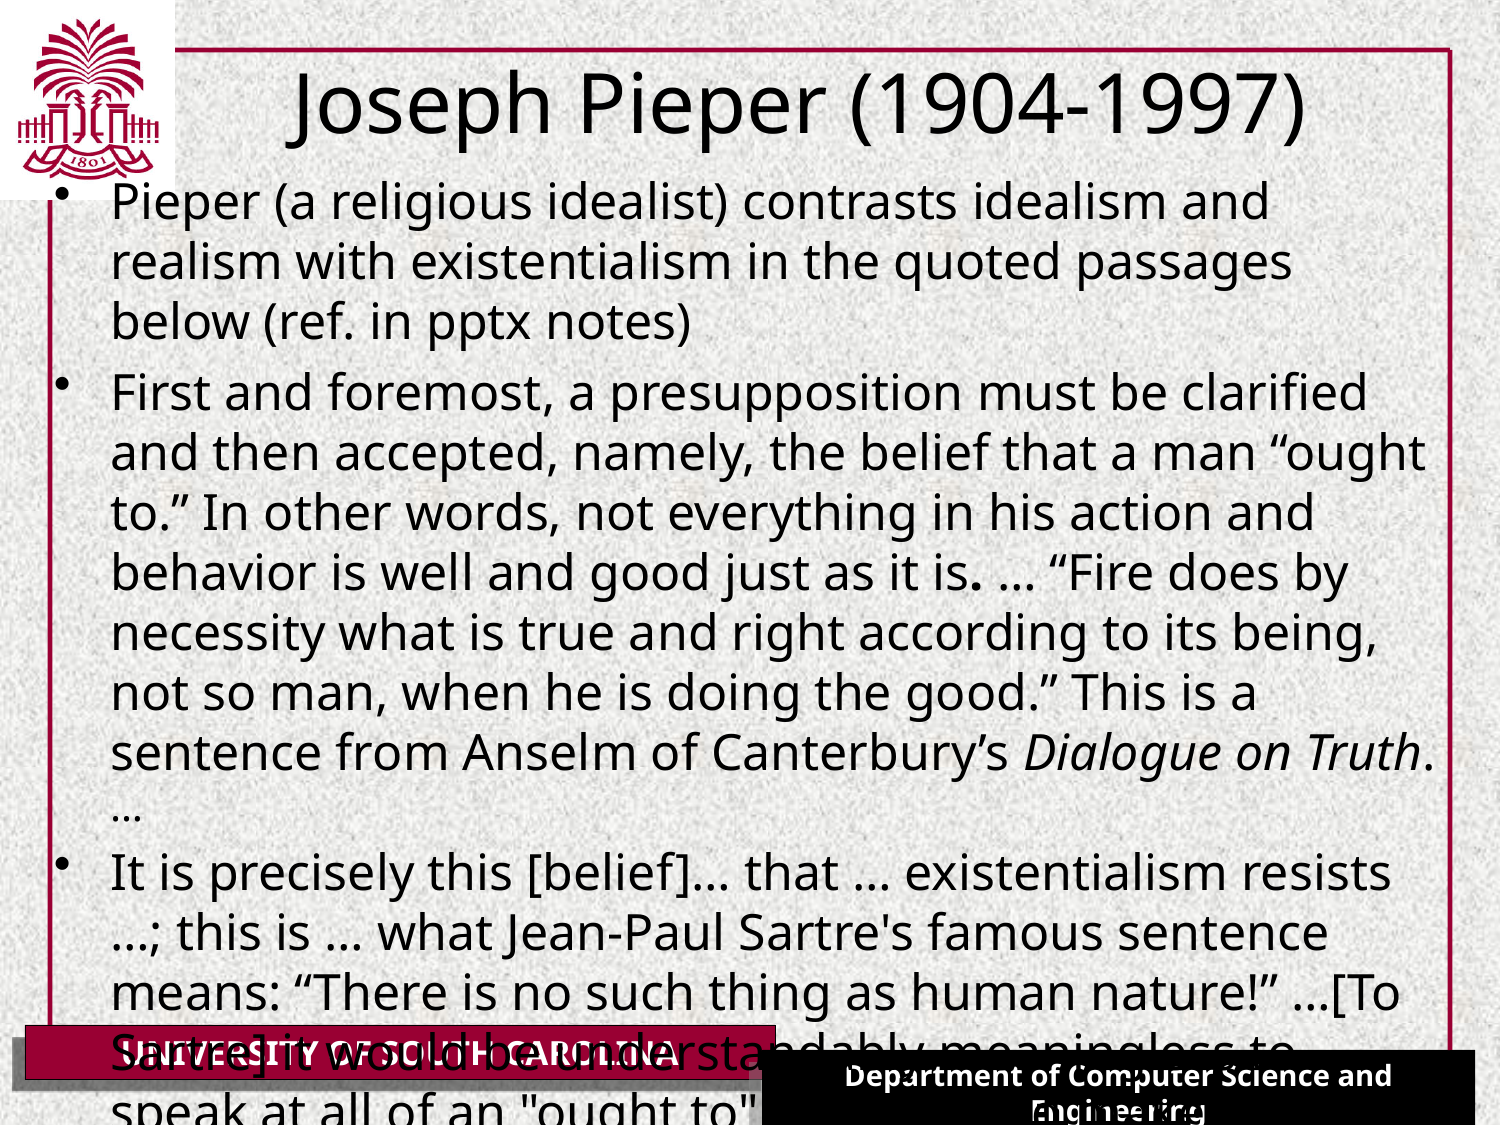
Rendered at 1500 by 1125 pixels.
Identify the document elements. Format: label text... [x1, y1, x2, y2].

list Pieper (a religious idealist) contrasts idealism and realism with existentialism in the quoted passages below (ref. in pptx notes) First and foremost, a presupposition must be clarified and then accepted, namely, the belief that a man “ought to.” In other words, not everything in his action and behavior is well and good just as it is. … “Fire does by necessity what is true and right according to its being, not so man, when he is doing the good.” This is a sentence from Anselm of Canterbury’s Dialogue on Truth. … It is precisely this [belief]… that … existentialism resists …; this is … what Jean-Paul Sartre's famous sentence means: “There is no such thing as human nature!” …[To Sartre] it would be understandably meaningless to speak at all of an "ought to" and it would make no sense to give instructions or obligations, be it in the form of a teaching on virtue or otherwise. [38, 162, 1463, 1057]
picture [13, 1038, 749, 1091]
title Joseph Pieper (1904-1997) [162, 50, 1438, 150]
picture [0, 0, 1500, 1125]
